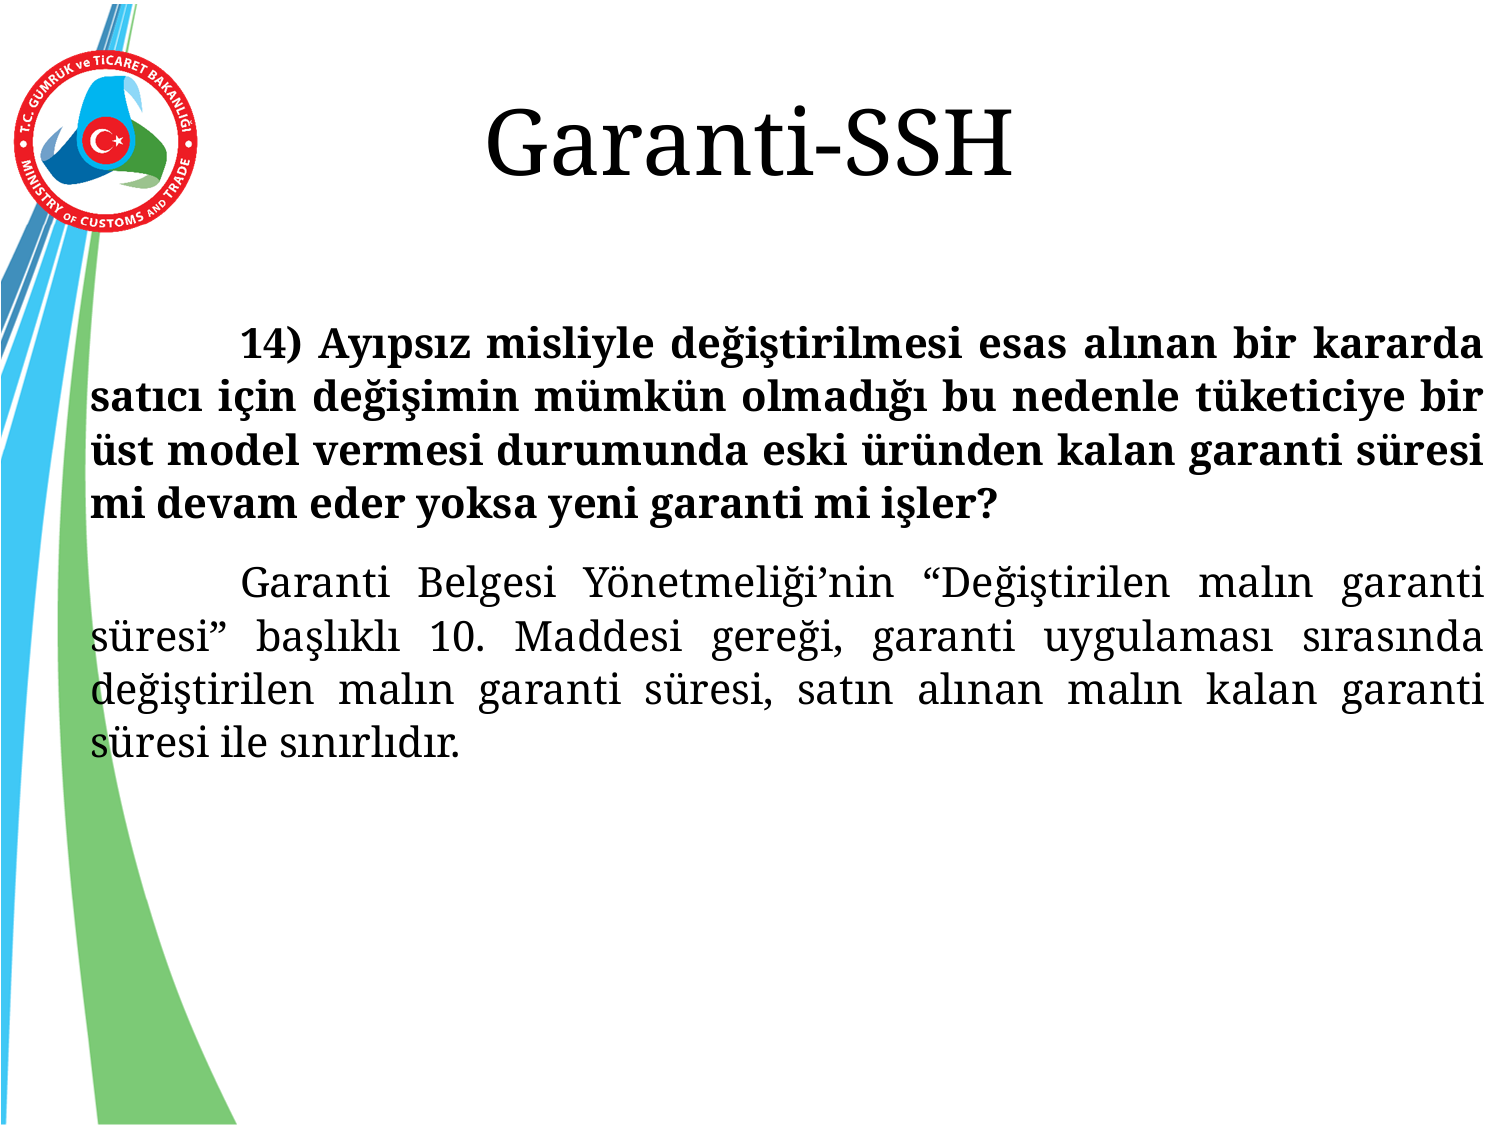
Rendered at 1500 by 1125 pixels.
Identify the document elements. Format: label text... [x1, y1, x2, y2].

title Garanti-SSH [75, 45, 1425, 233]
picture [0, 0, 1500, 1125]
text_box [136, 302, 1448, 518]
list 14) Ayıpsız misliyle değiştirilmesi esas alınan bir kararda satıcı için değişimin mümkün olmadığı bu nedenle tüketiciye bir üst model vermesi durumunda eski üründen kalan garanti süresi mi devam eder yoksa yeni garanti mi işler? Garanti Belgesi Yönetmeliği’nin “Değiştirilen malın garanti süresi” başlıklı 10. Maddesi gereği, garanti uygulaması sırasında değiştirilen malın garanti süresi, satın alınan malın kalan garanti süresi ile sınırlıdır. [75, 262, 1500, 1070]
